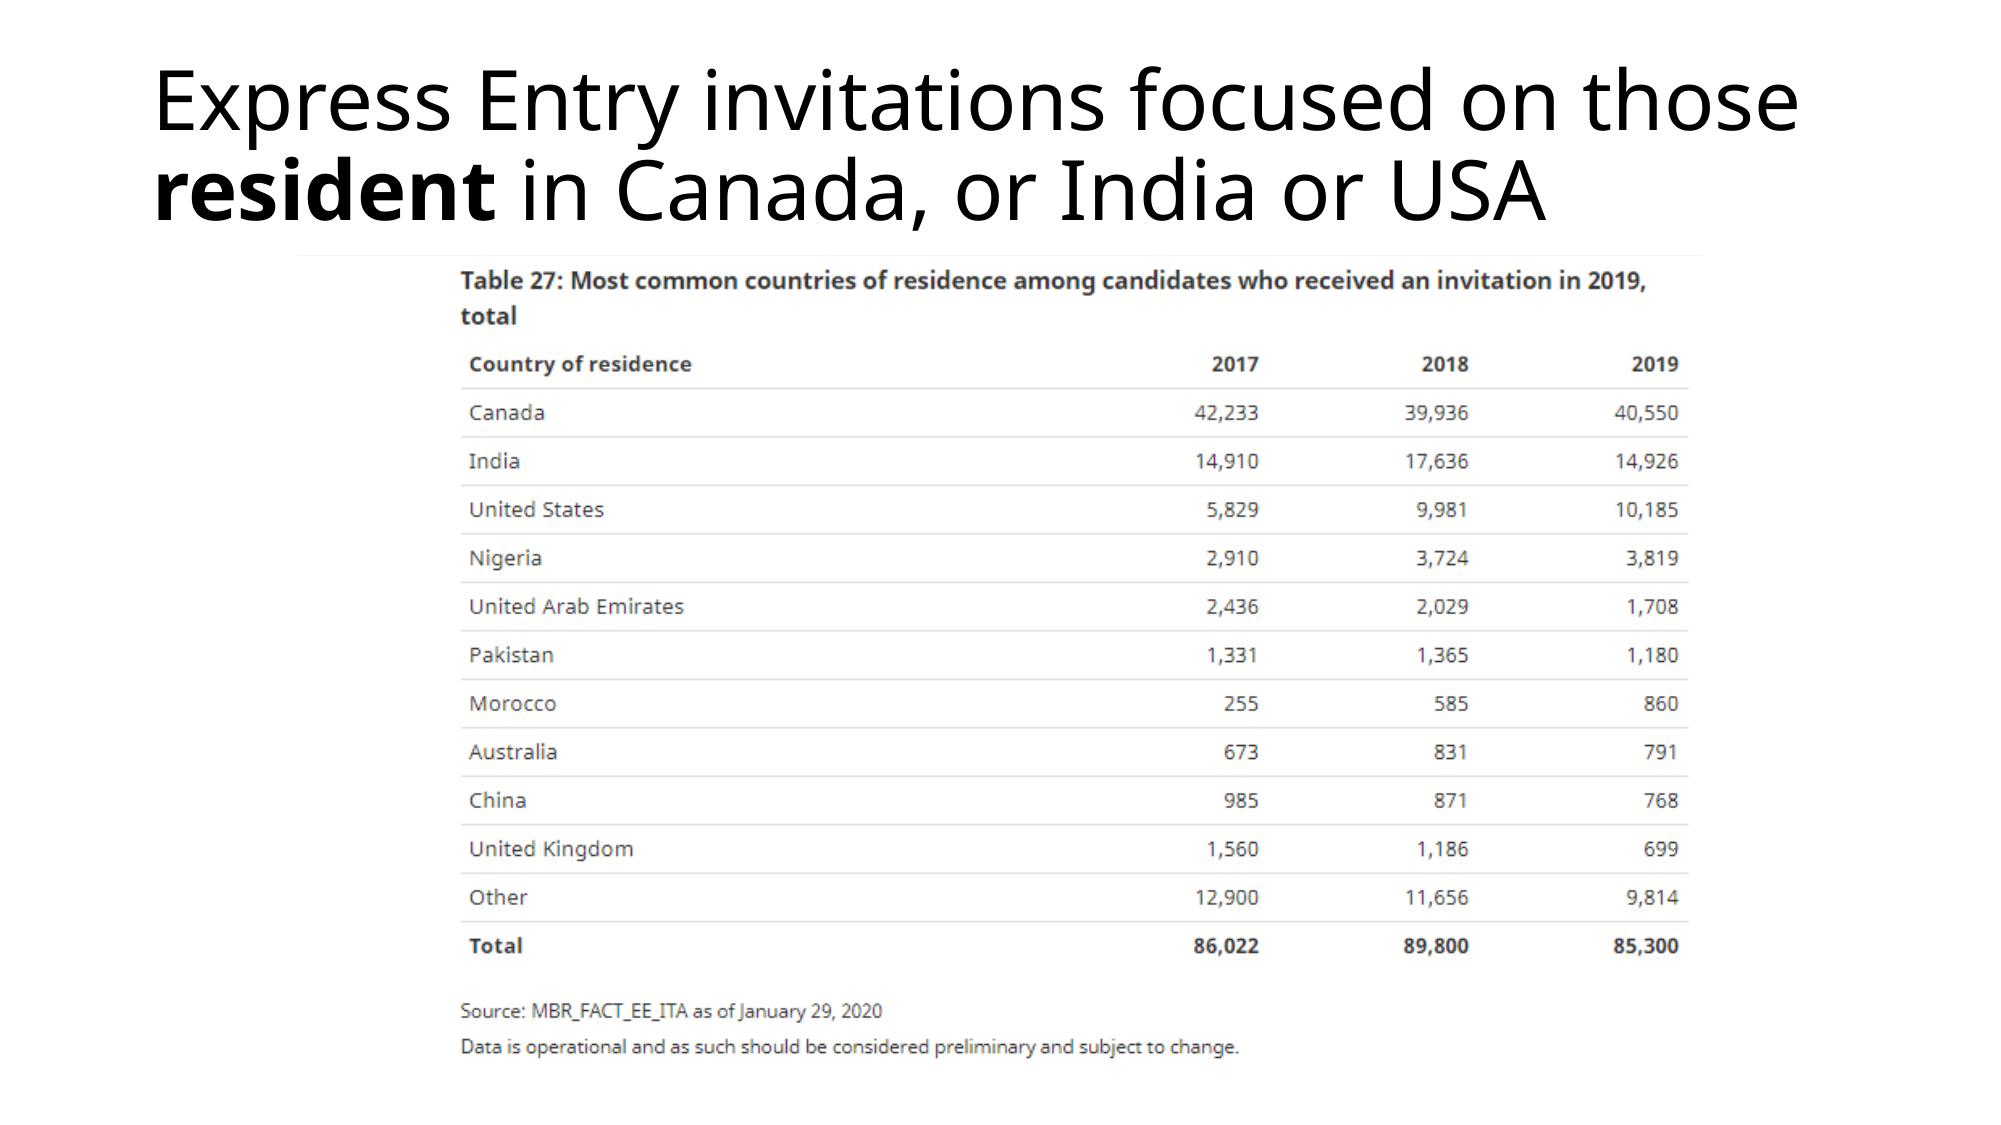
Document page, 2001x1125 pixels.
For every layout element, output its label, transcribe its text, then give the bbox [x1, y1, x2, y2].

title Express Entry invitations focused on those resident in Canada, or India or USA [137, 39, 1863, 258]
picture [297, 255, 1703, 1067]
